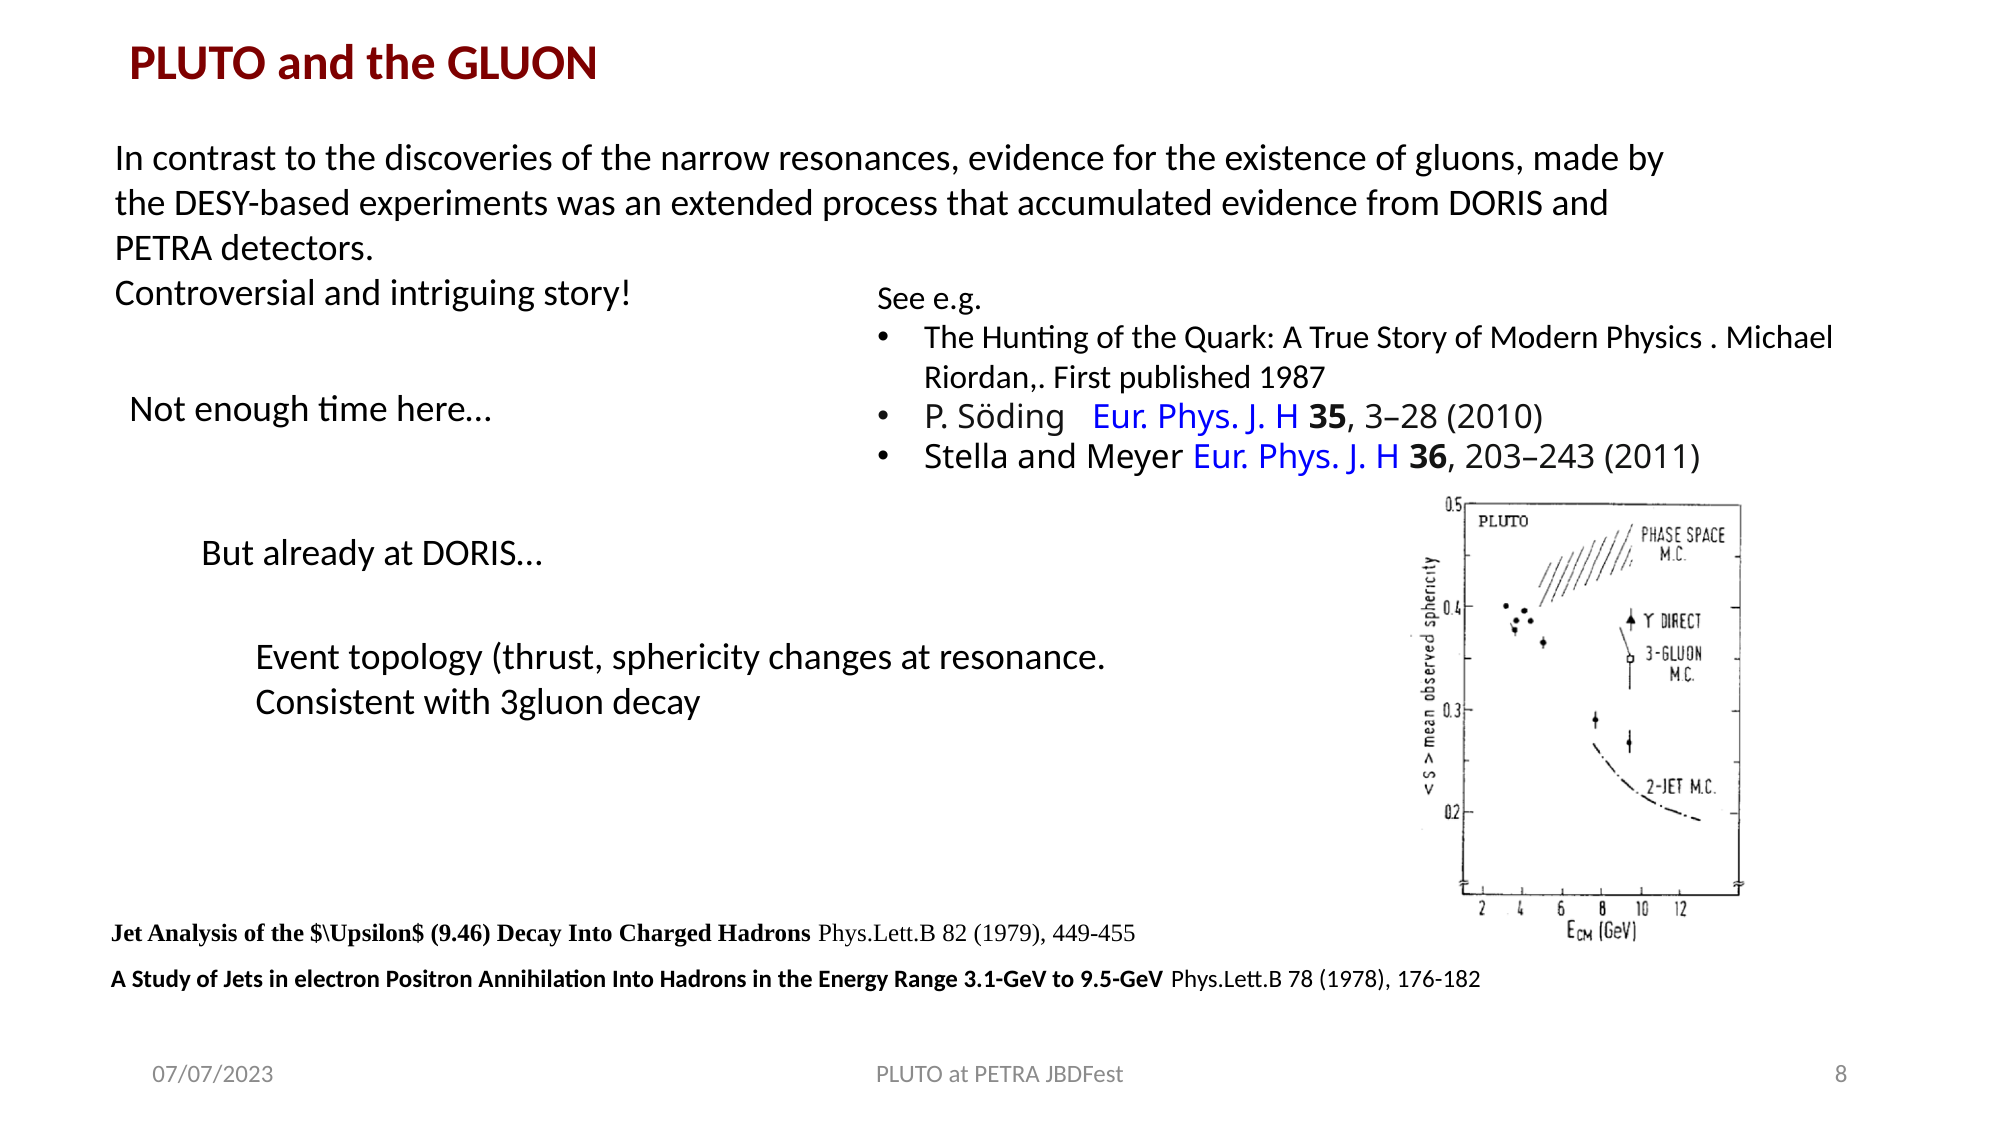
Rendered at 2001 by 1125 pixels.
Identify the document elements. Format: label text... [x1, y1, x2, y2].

slide_number 8 [1412, 1042, 1863, 1103]
text_box See e.g. The Hunting of the Quark: A True Story of Modern Physics . Michael Riordan,. First published 1987 P. Söding Eur. Phys. J. H 35, 3–28 (2010) Stella and Meyer Eur. Phys. J. H 36, 203–243 (2011) [862, 268, 1863, 528]
text_box Not enough time here… [114, 377, 930, 437]
footer PLUTO at PETRA JBDFest [662, 1042, 1338, 1103]
picture [1407, 489, 1760, 953]
text_box Jet Analysis of the $\Upsilon$ (9.46) Decay Into Charged Hadrons Phys.Lett.B 82 (1979), 449-455 [96, 906, 1162, 953]
text_box A Study of Jets in electron Positron Annihilation Into Hadrons in the Energy Range 3.1-GeV to 9.5-GeV Phys.Lett.B 78 (1978), 176-182 [96, 953, 1531, 1001]
text_box Event topology (thrust, sphericity changes at resonance. Consistent with 3gluon decay [240, 624, 1173, 729]
text_box In contrast to the discoveries of the narrow resonances, evidence for the existence of gluons, made by the DESY-based experiments was an extended process that accumulated evidence from DORIS and PETRA detectors. Controversial and intriguing story! [99, 125, 1684, 321]
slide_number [137, 1042, 588, 1103]
text_box But already at DORIS… [186, 520, 663, 581]
text_box PLUTO and the GLUON [114, 22, 1519, 98]
